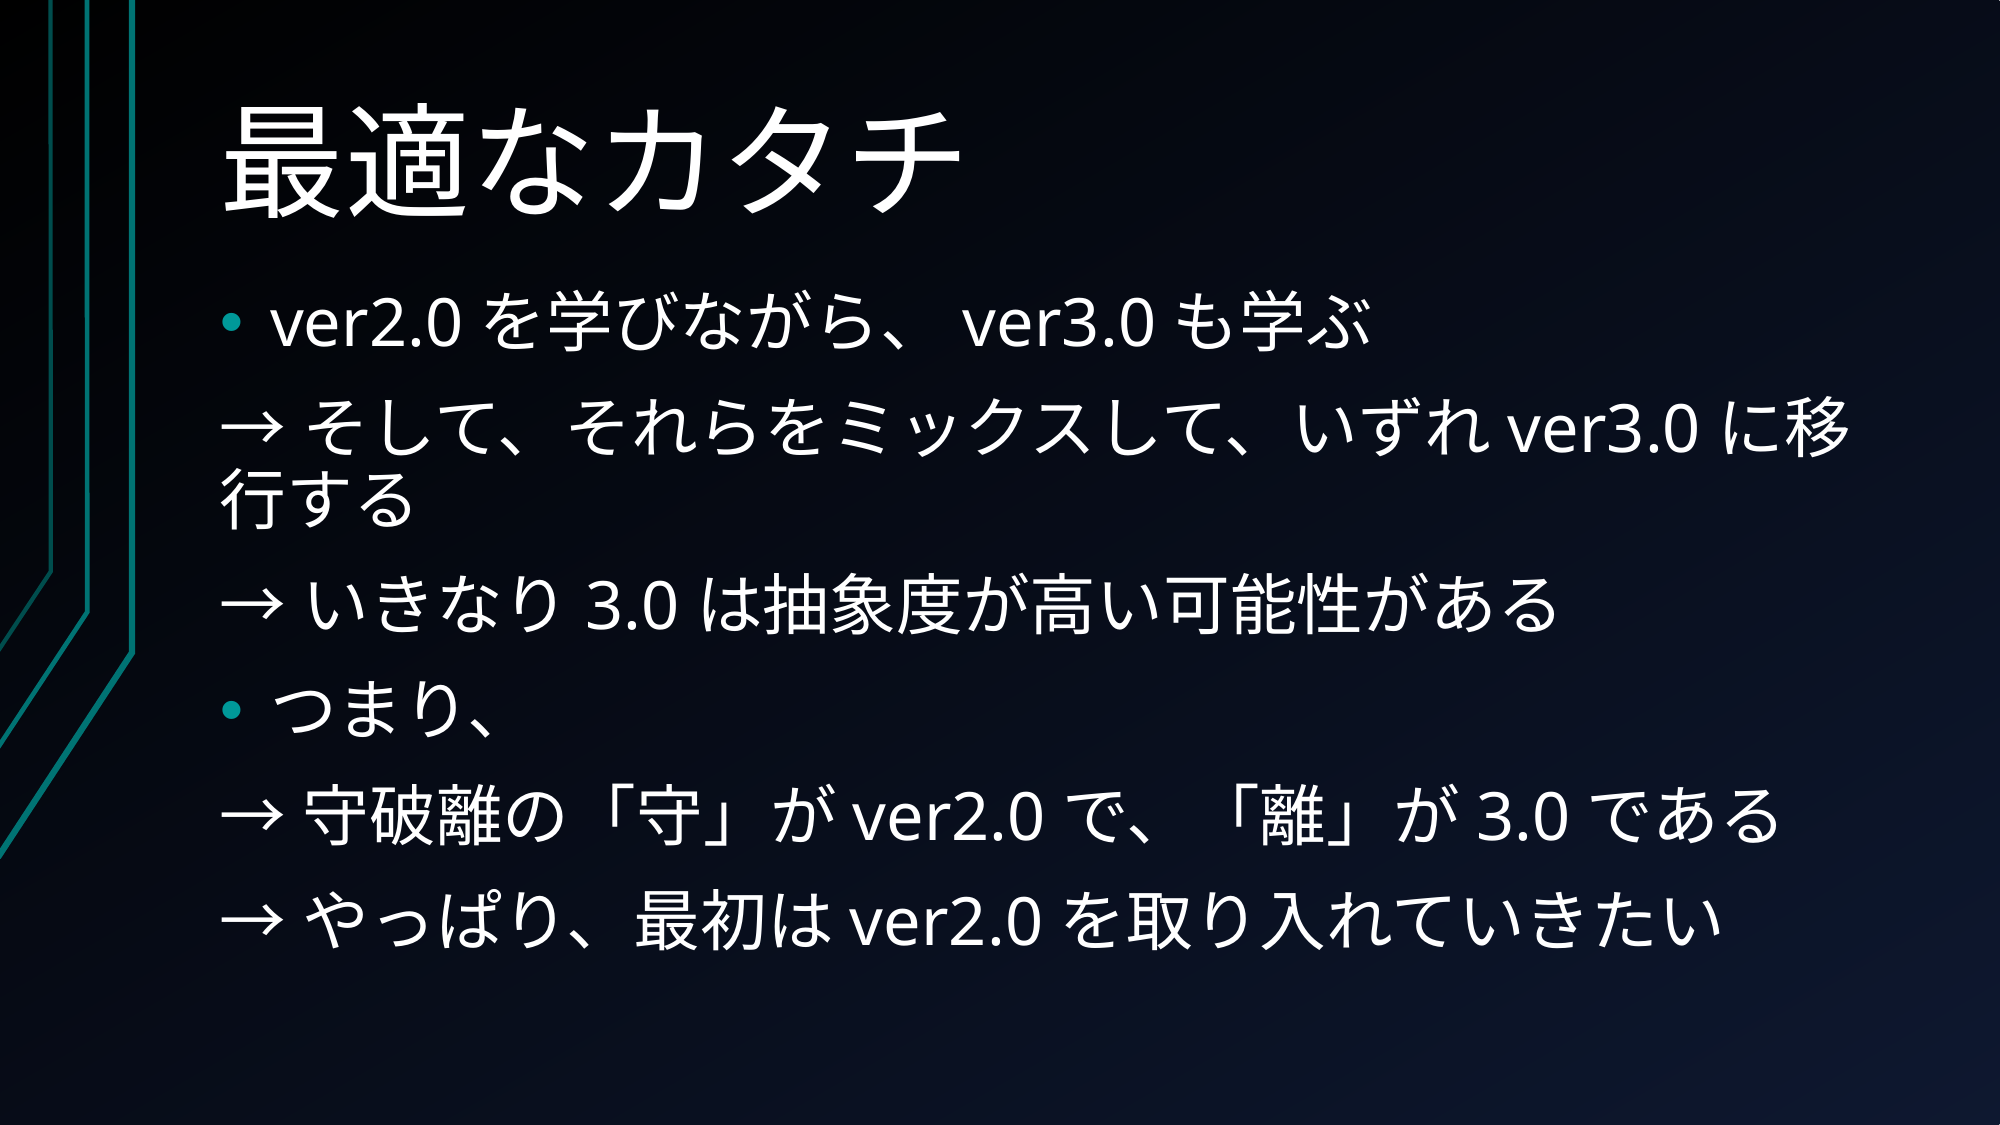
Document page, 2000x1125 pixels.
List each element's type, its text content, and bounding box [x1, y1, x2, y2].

title 最適なカタチ [199, 45, 1900, 246]
list ver2.0を学びながら、ver3.0も学ぶ →そして、それらをミックスして、いずれver3.0に移行する →いきなり3.0は抽象度が高い可能性がある つまり、 →守破離の「守」がver2.0で、「離」が3.0である →やっぱり、最初はver2.0を取り入れていきたい [199, 279, 1900, 1012]
